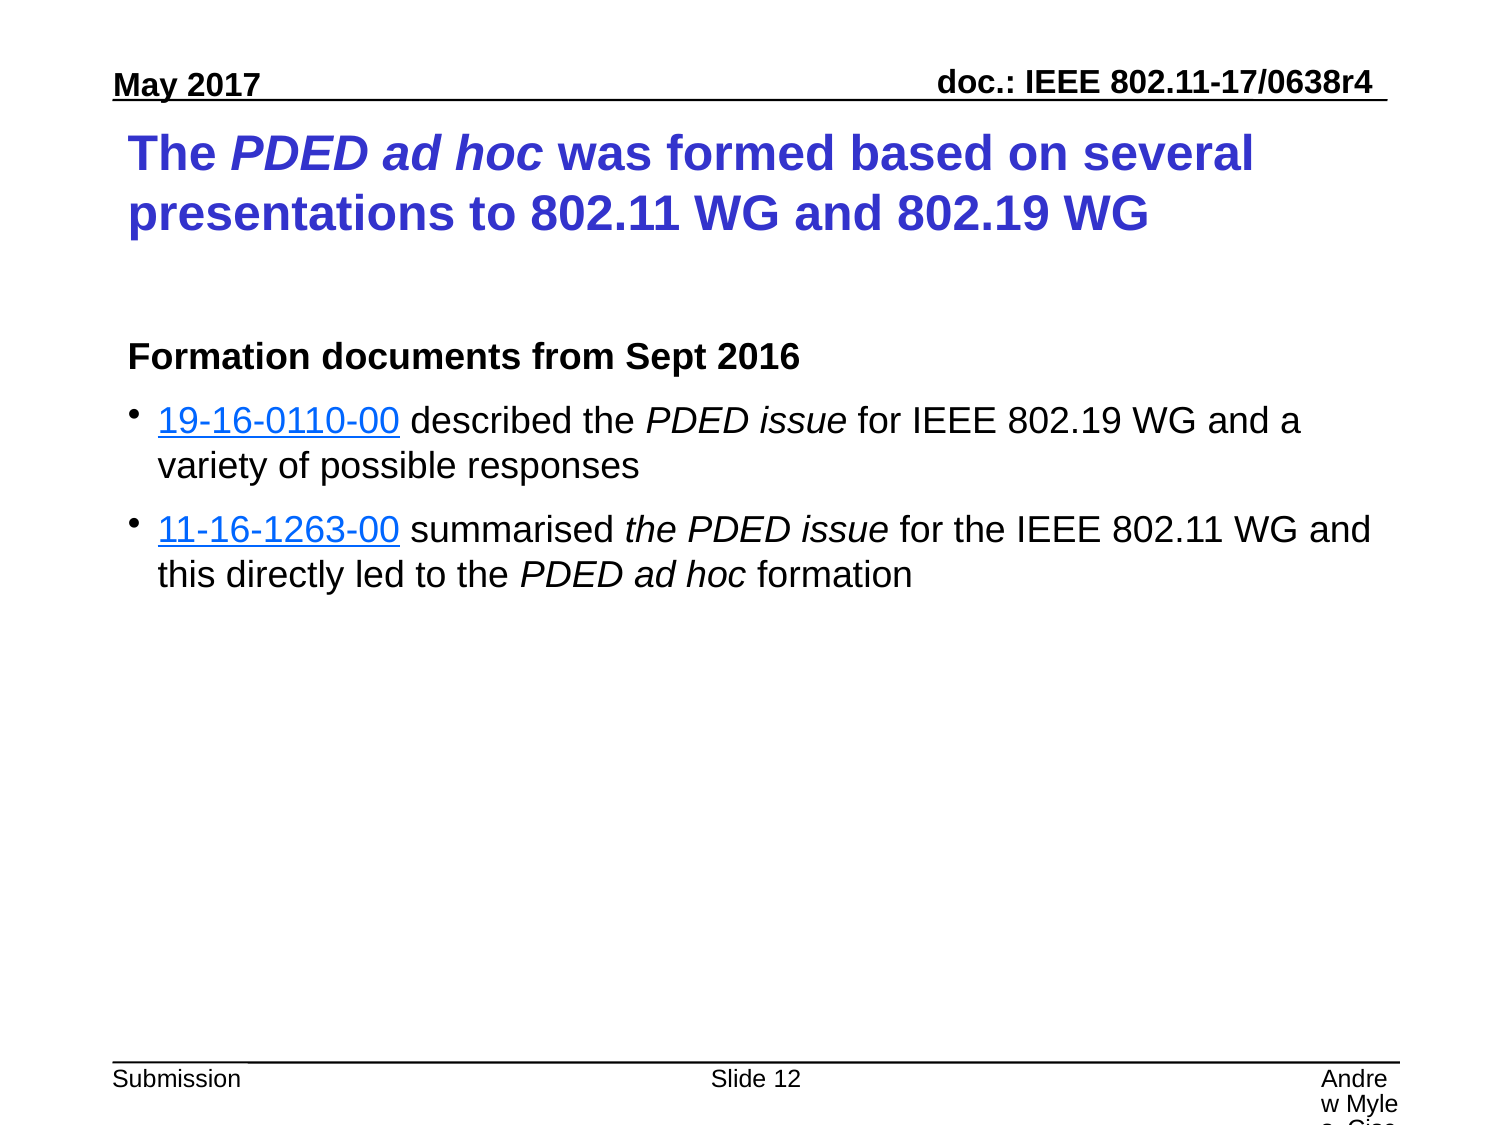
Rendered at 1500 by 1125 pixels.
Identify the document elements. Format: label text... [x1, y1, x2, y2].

slide_number Slide 12 [709, 1061, 803, 1093]
title The PDED ad hoc was formed based on several presentations to 802.11 WG and 802.19 WG [112, 112, 1388, 288]
footer Andrew Myles, Cisco [1320, 1061, 1402, 1093]
list Formation documents from Sept 2016 19-16-0110-00 described the PDED issue for IEEE 802.19 WG and a variety of possible responses 11-16-1263-00 summarised the PDED issue for the IEEE 802.11 WG and this directly led to the PDED ad hoc formation [112, 324, 1388, 1000]
